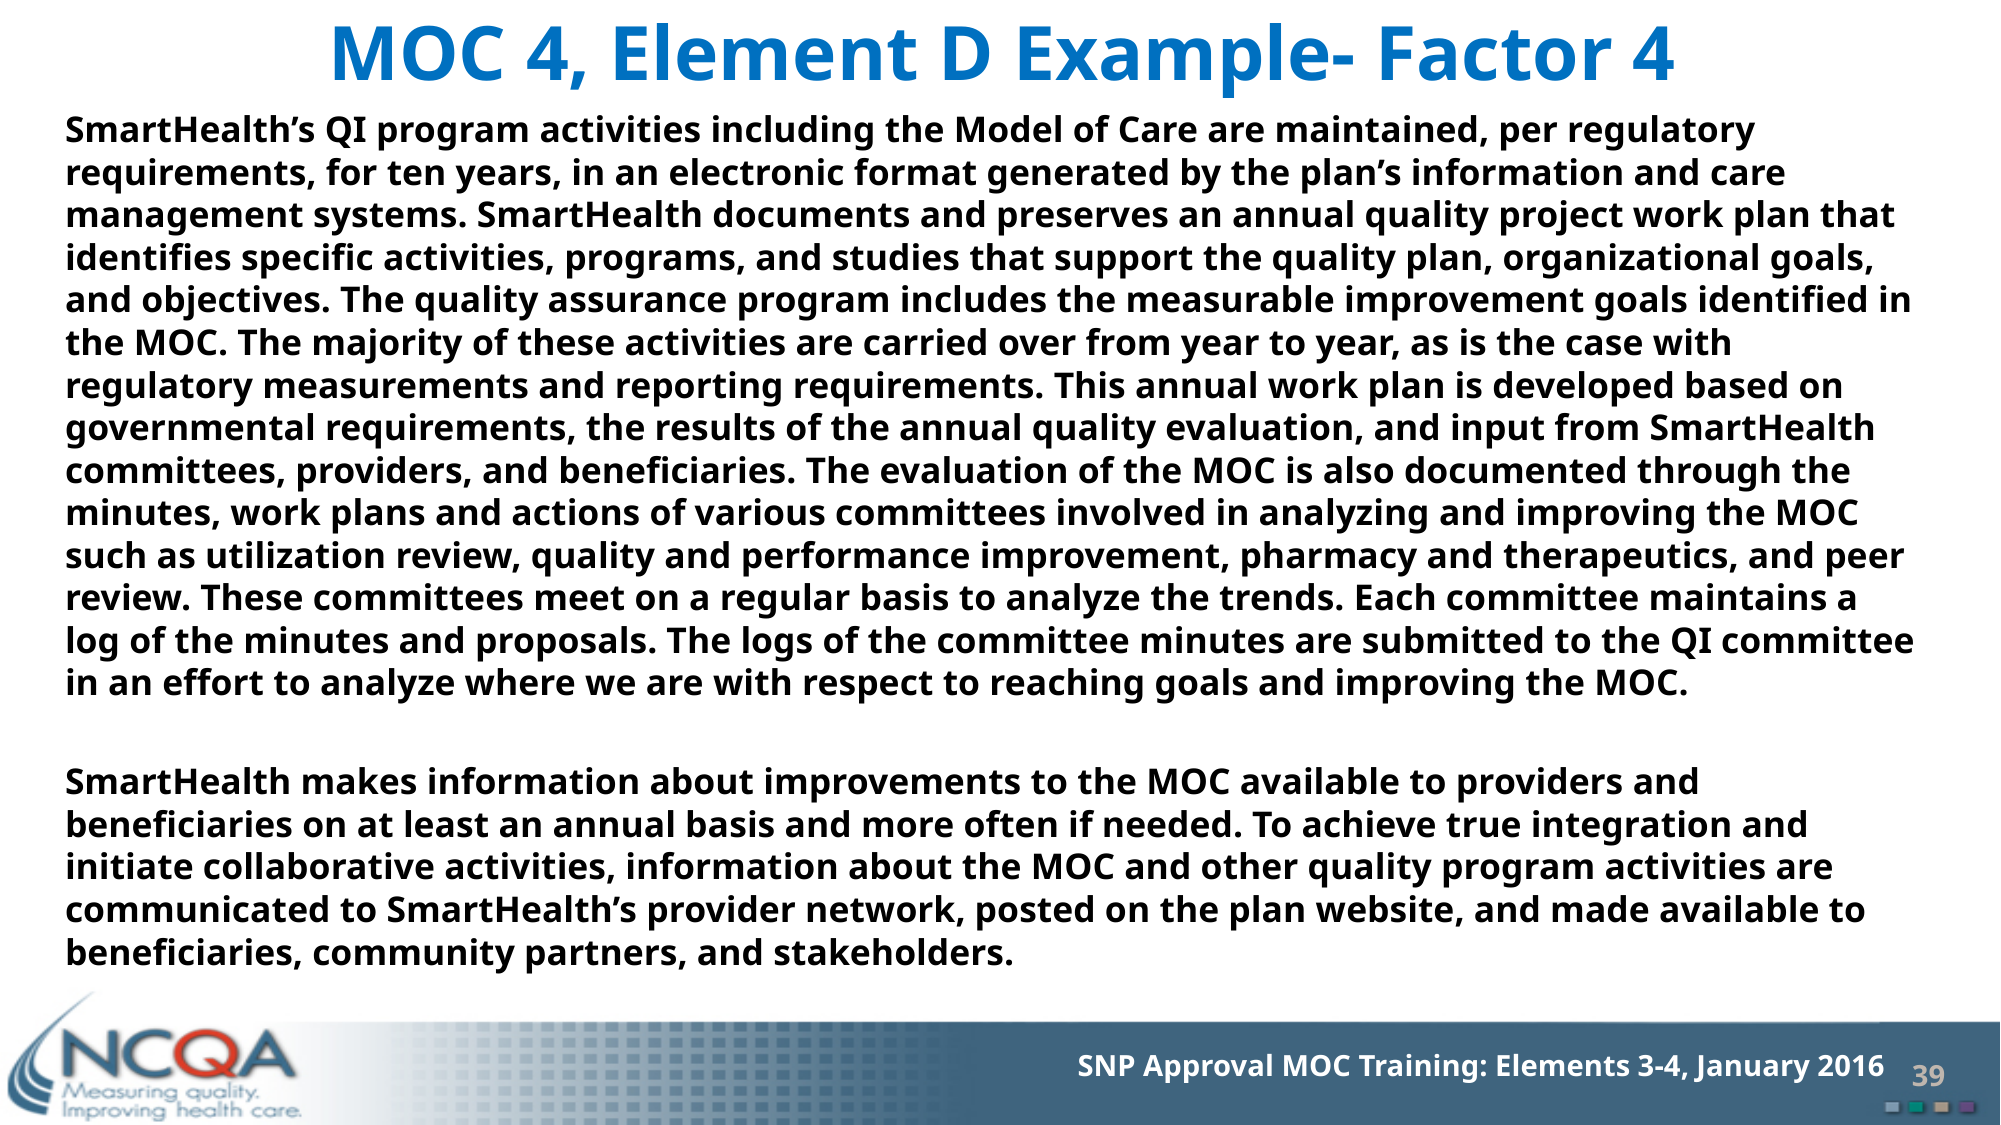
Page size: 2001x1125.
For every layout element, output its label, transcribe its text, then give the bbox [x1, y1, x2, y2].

list SmartHealth’s QI program activities including the Model of Care are maintained, per regulatory requirements, for ten years, in an electronic format generated by the plan’s information and care management systems. SmartHealth documents and preserves an annual quality project work plan that identifies specific activities, programs, and studies that support the quality plan, organizational goals, and objectives. The quality assurance program includes the measurable improvement goals identified in the MOC. The majority of these activities are carried over from year to year, as is the case with regulatory measurements and reporting requirements. This annual work plan is developed based on governmental requirements, the results of the annual quality evaluation, and input from SmartHealth committees, providers, and beneficiaries. The evaluation of the MOC is also documented through the minutes, work plans and actions of various committees involved in analyzing and improving the MOC such as utilization review, quality and performance improvement, pharmacy and therapeutics, and peer review. These committees meet on a regular basis to analyze the trends. Each committee maintains a log of the minutes and proposals. The logs of the committee minutes are submitted to the QI committee in an effort to analyze where we are with respect to reaching goals and improving the MOC. SmartHealth makes information about improvements to the MOC available to providers and beneficiaries on at least an annual basis and more often if needed. To achieve true integration and initiate collaborative activities, information about the MOC and other quality program activities are communicated to SmartHealth’s provider network, posted on the plan website, and made available to beneficiaries, community partners, and stakeholders. [49, 101, 1938, 1026]
picture [0, 0, 2000, 1125]
title MOC 4, Element D Example- Factor 4 [49, 0, 1976, 101]
